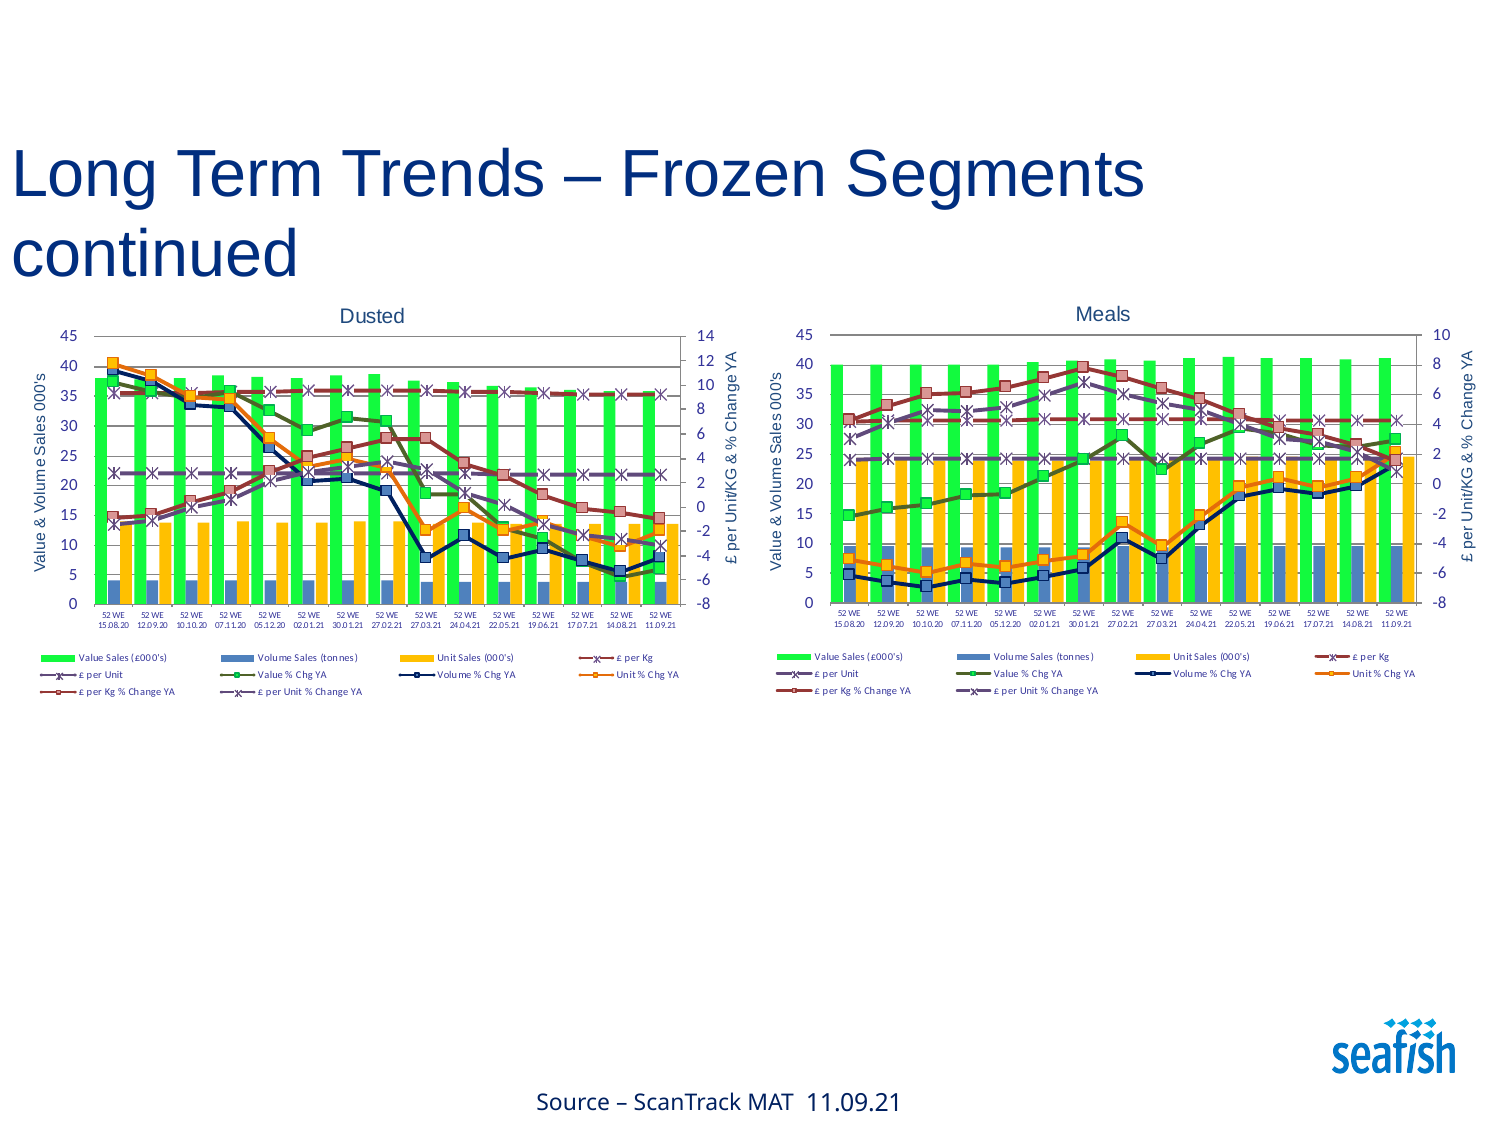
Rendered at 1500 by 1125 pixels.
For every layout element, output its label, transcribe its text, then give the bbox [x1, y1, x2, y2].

picture [1407, 1018, 1417, 1022]
picture [10, 294, 1482, 724]
text_box Source – ScanTrack MAT [508, 1079, 823, 1123]
picture [733, 1081, 974, 1115]
text_box Long Term Trends – Frozen Segments continued [0, 160, 1469, 260]
picture [1332, 1018, 1455, 1074]
